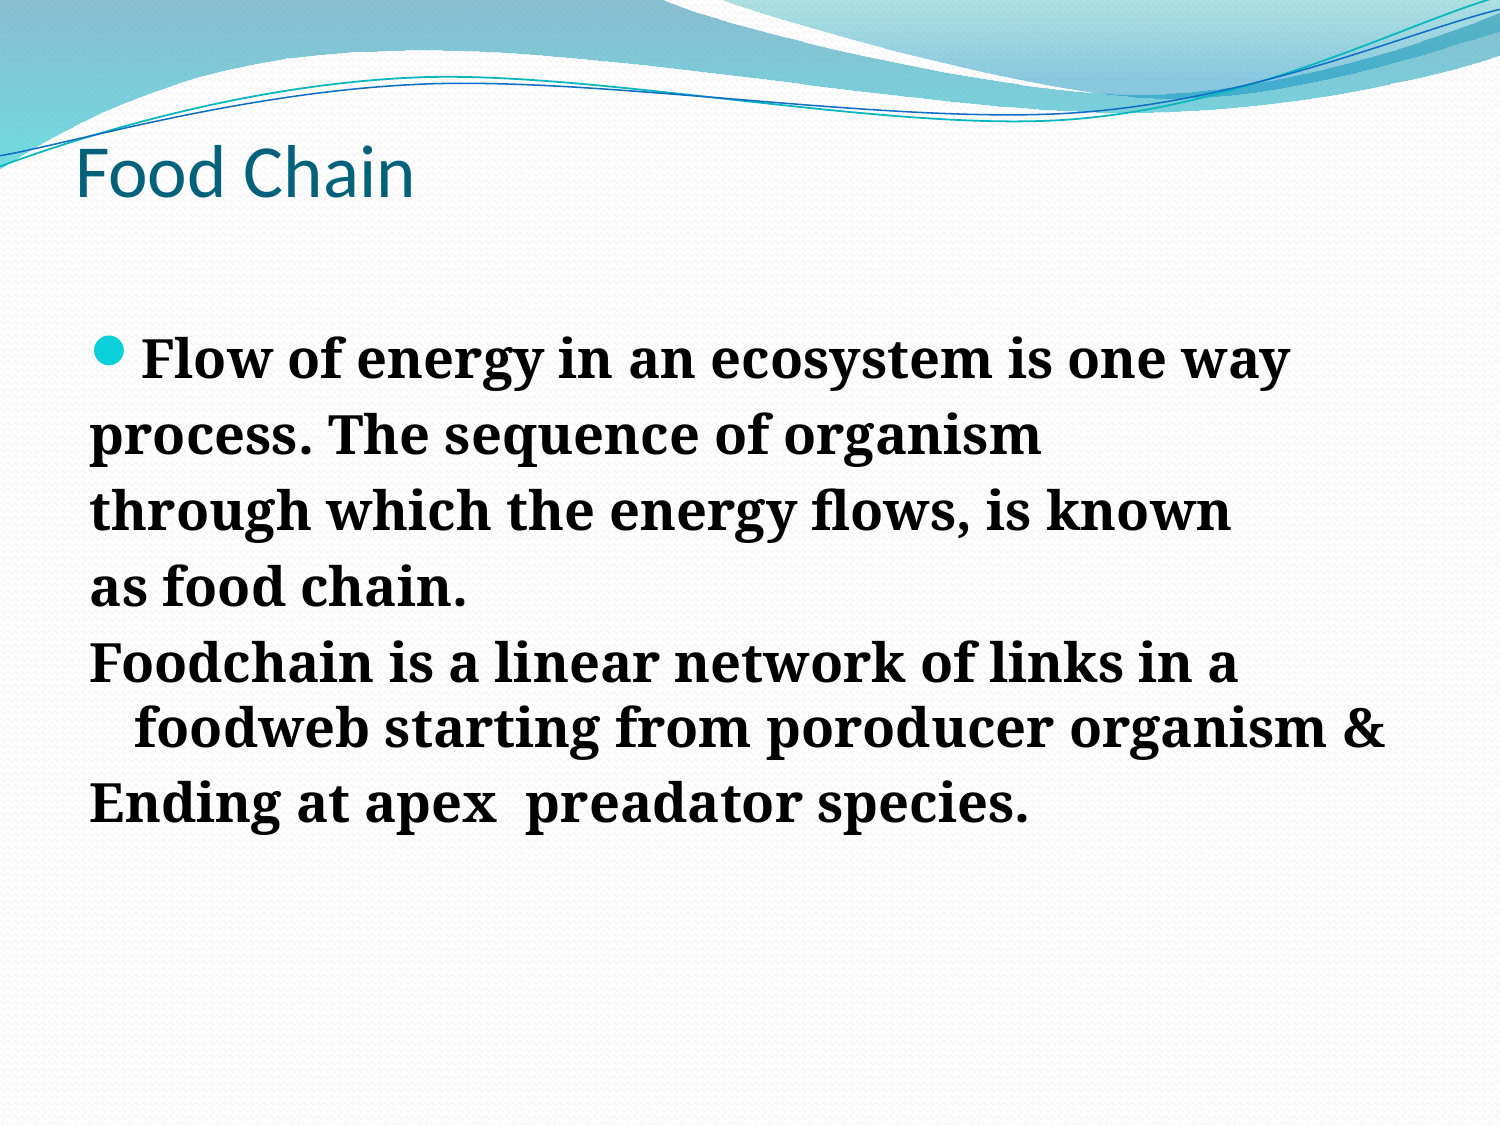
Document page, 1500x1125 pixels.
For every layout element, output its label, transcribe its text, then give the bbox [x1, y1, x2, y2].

list Flow of energy in an ecosystem is one way process. The sequence of organism through which the energy flows, is known as food chain. Foodchain is a linear network of links in a foodweb starting from poroducer organism & Ending at apex preadator species. [75, 317, 1425, 1038]
title Food Chain [75, 115, 1425, 303]
